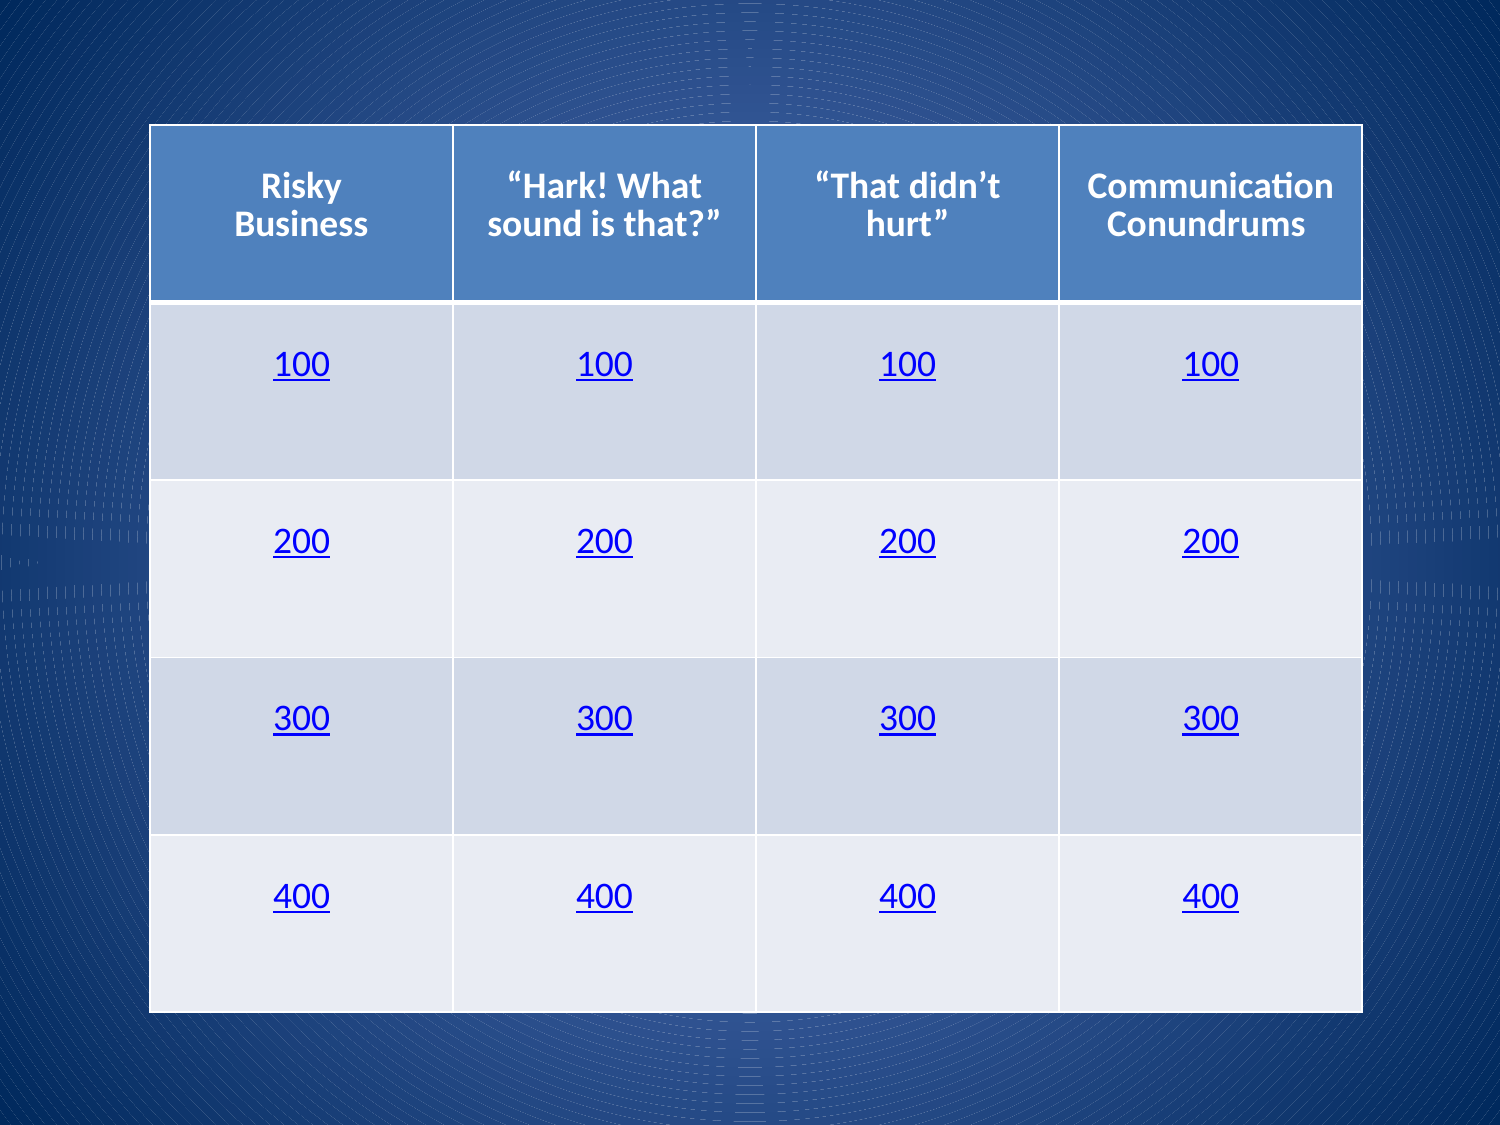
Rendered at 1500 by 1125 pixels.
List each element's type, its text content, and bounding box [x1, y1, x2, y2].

table_header Risky Business [151, 126, 452, 300]
table_cell 200 [454, 481, 755, 657]
table_cell 300 [757, 658, 1058, 834]
table_header “Hark! What sound is that?” [454, 126, 755, 300]
table_cell 400 [757, 836, 1058, 1011]
table_cell 400 [1060, 836, 1361, 1011]
table_cell 200 [1060, 481, 1361, 657]
table_cell 400 [151, 836, 452, 1011]
table_cell 300 [1060, 658, 1361, 834]
table_cell 100 [151, 305, 452, 479]
table_cell 200 [151, 481, 452, 657]
table_header Communication Conundrums [1060, 126, 1361, 300]
table_cell 400 [454, 836, 755, 1011]
table_cell 100 [1060, 305, 1361, 479]
table_cell 300 [454, 658, 755, 834]
table_cell 300 [151, 658, 452, 834]
table_cell 100 [757, 305, 1058, 479]
table_cell 100 [454, 305, 755, 479]
table_cell 200 [757, 481, 1058, 657]
table_header “That didn’t hurt” [757, 126, 1058, 300]
